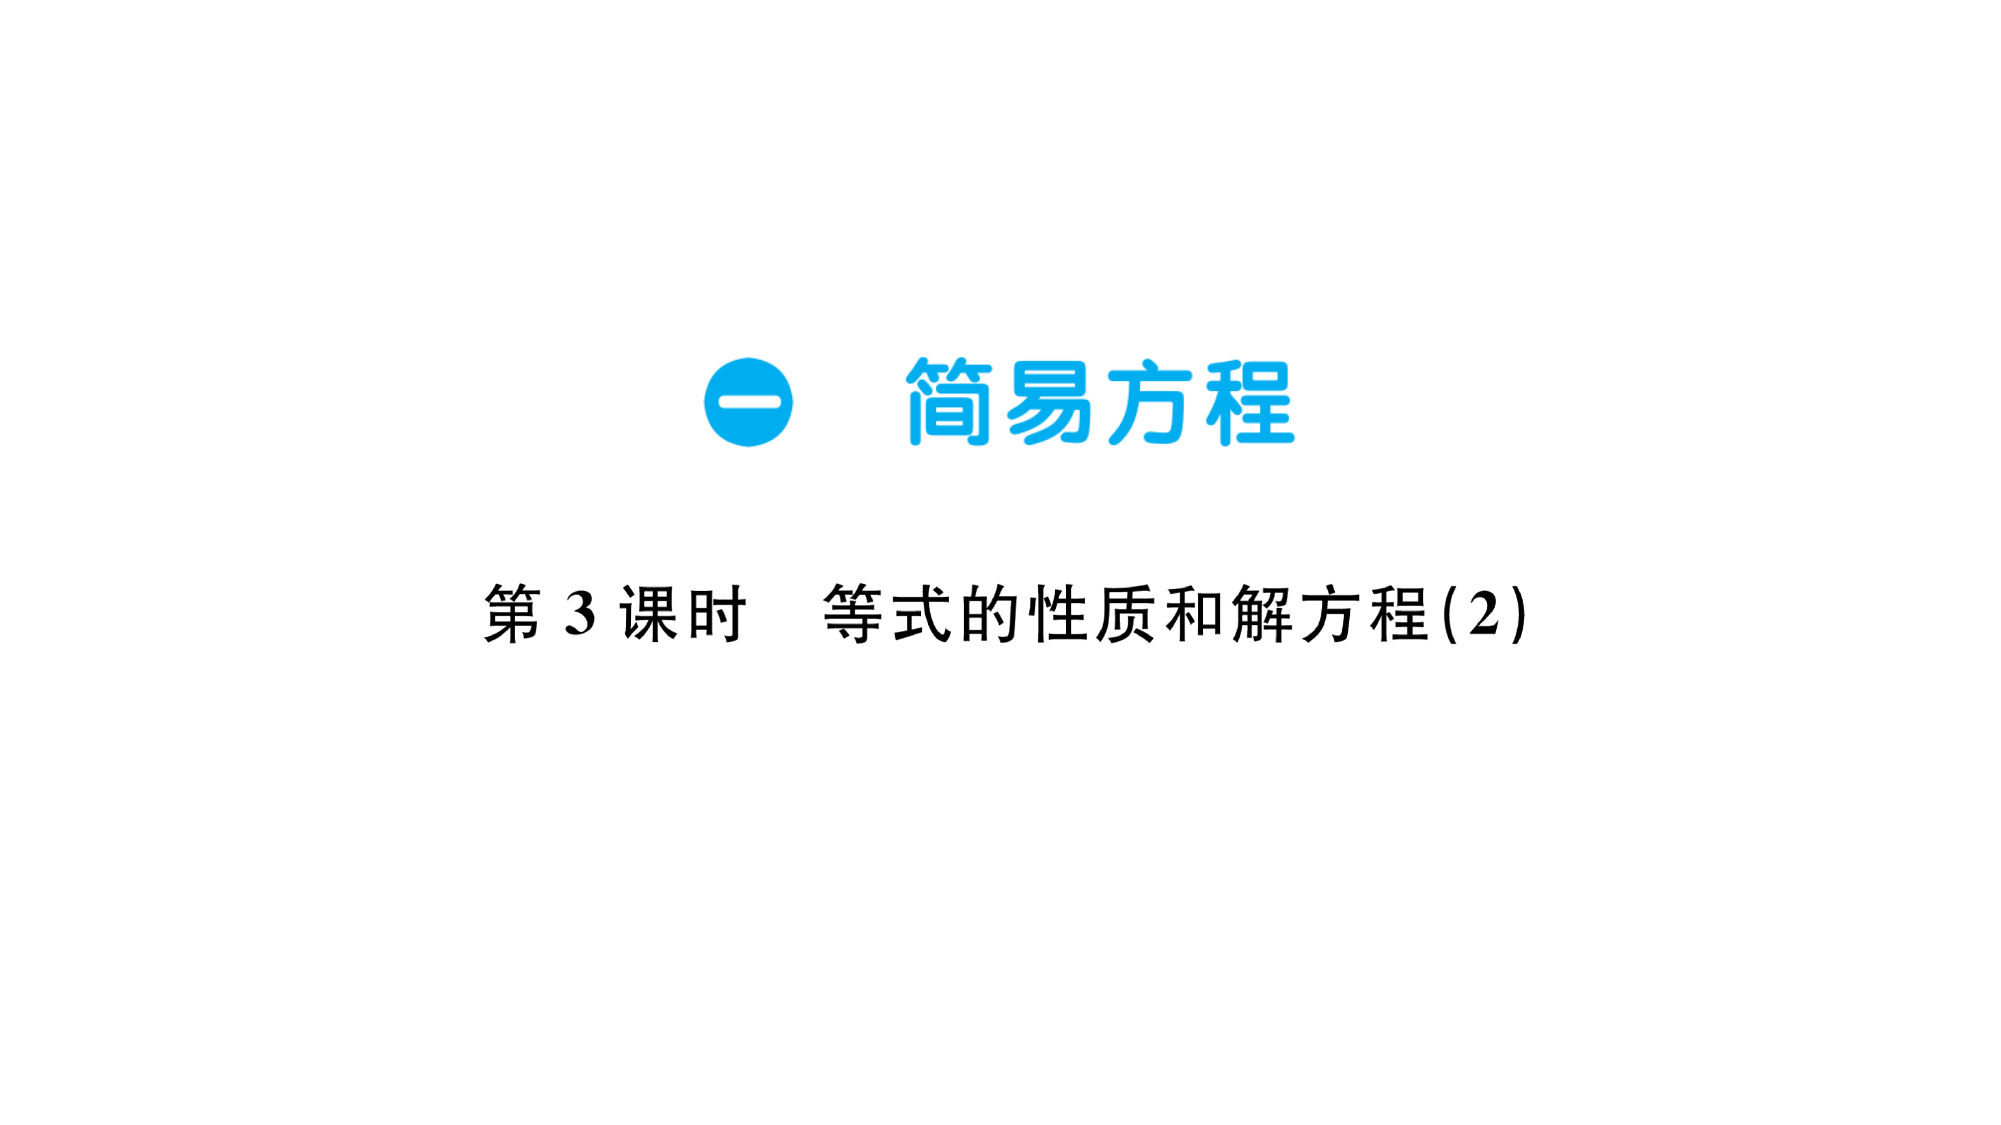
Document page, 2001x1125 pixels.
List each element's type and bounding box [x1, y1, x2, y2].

picture [480, 527, 1540, 708]
picture [681, 326, 1319, 469]
